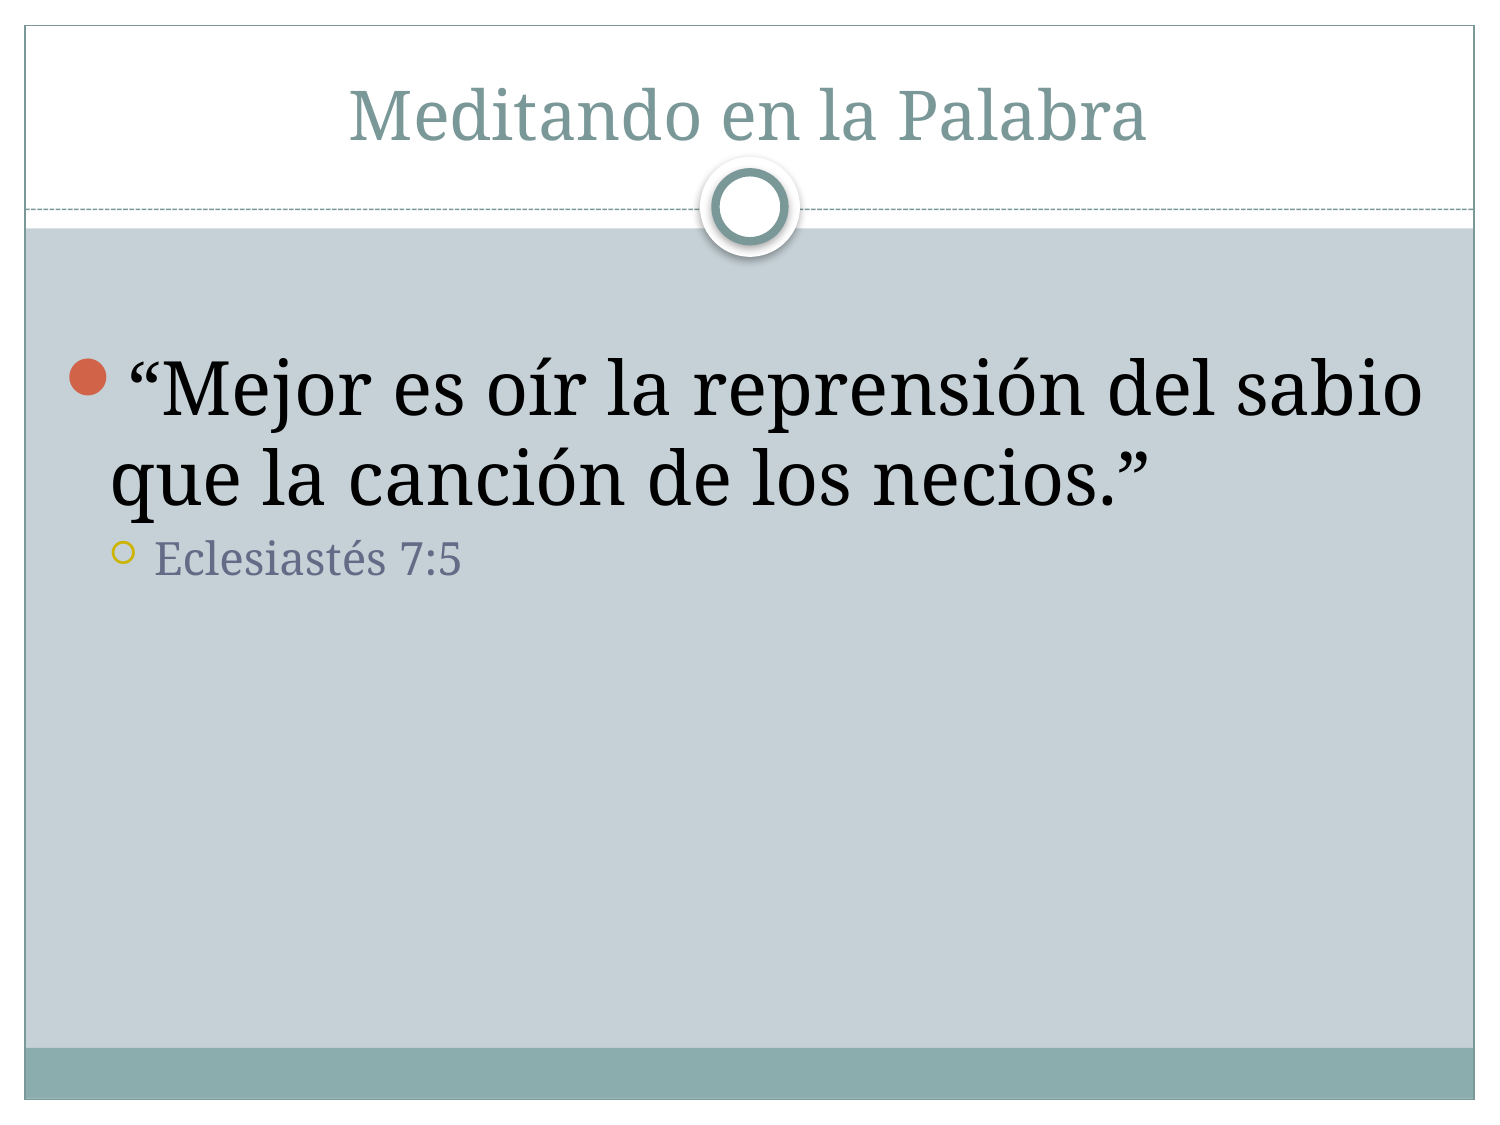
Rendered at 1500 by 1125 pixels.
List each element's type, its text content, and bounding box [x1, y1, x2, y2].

list “Mejor es oír la reprensión del sabio que la canción de los necios.” Eclesiastés 7:5 [49, 250, 1445, 1001]
title Meditando en la Palabra [49, 37, 1450, 162]
